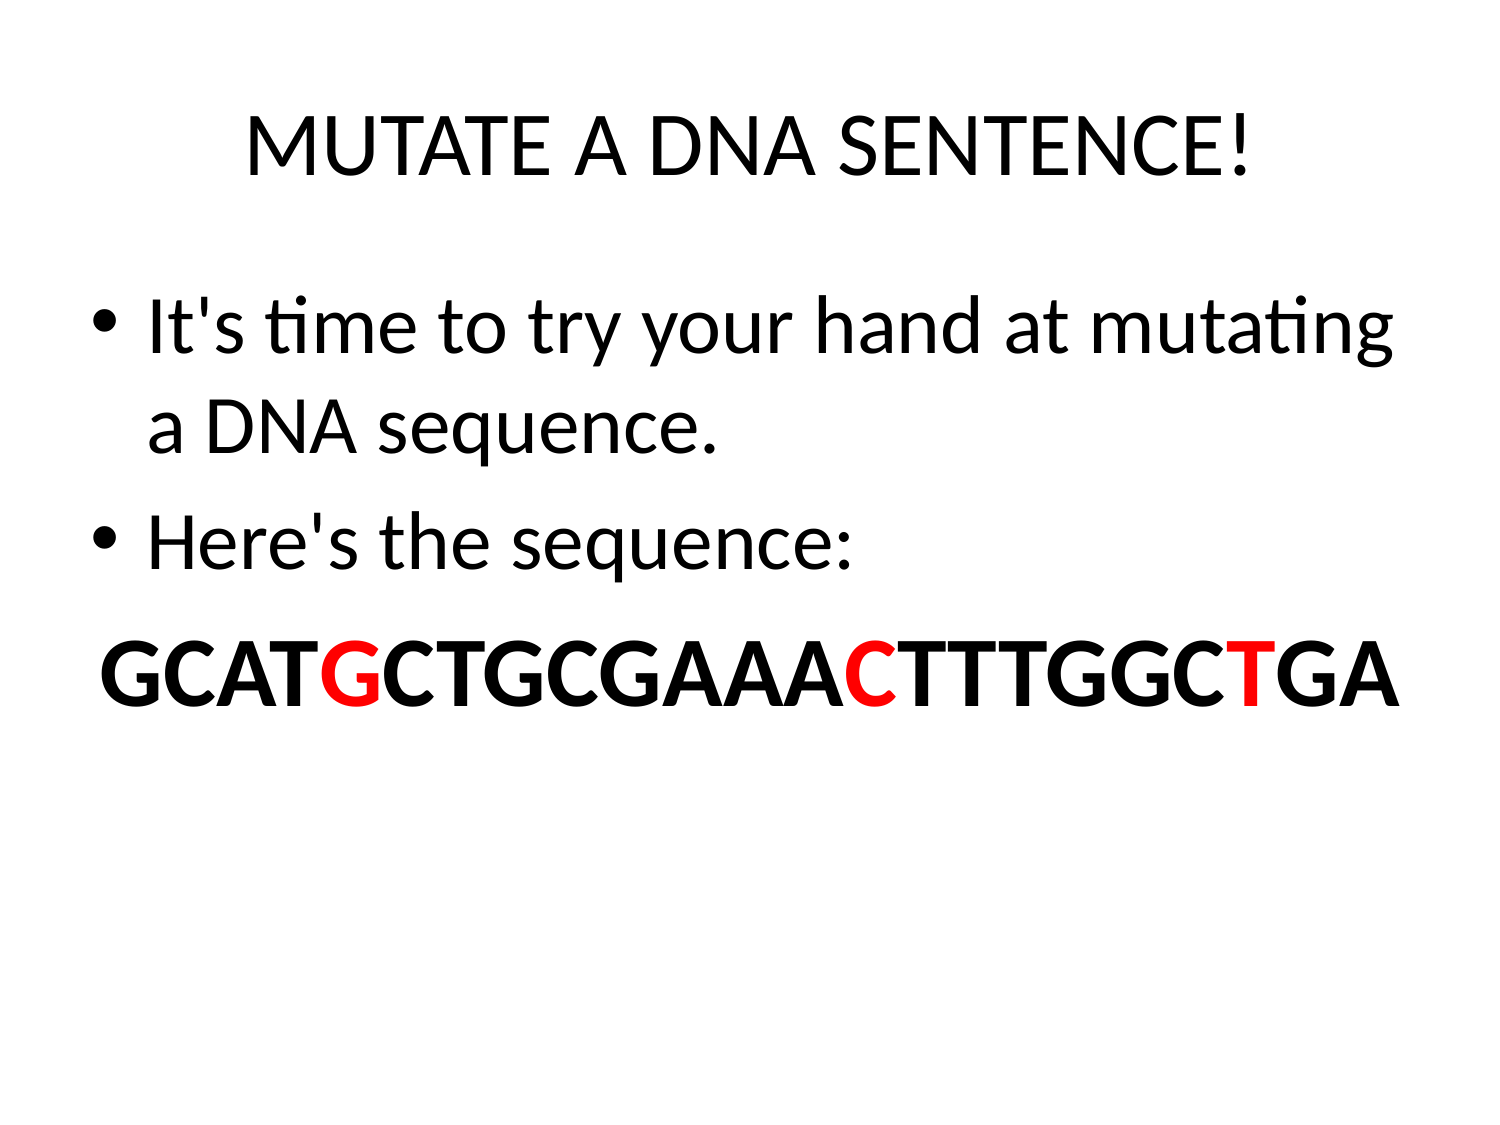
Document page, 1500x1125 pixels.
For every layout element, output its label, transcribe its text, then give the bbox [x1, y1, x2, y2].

list It's time to try your hand at mutating a DNA sequence. Here's the sequence: GCATGCTGCGAAACTTTGGCTGA [75, 262, 1425, 1005]
title MUTATE A DNA SENTENCE! [75, 45, 1425, 233]
